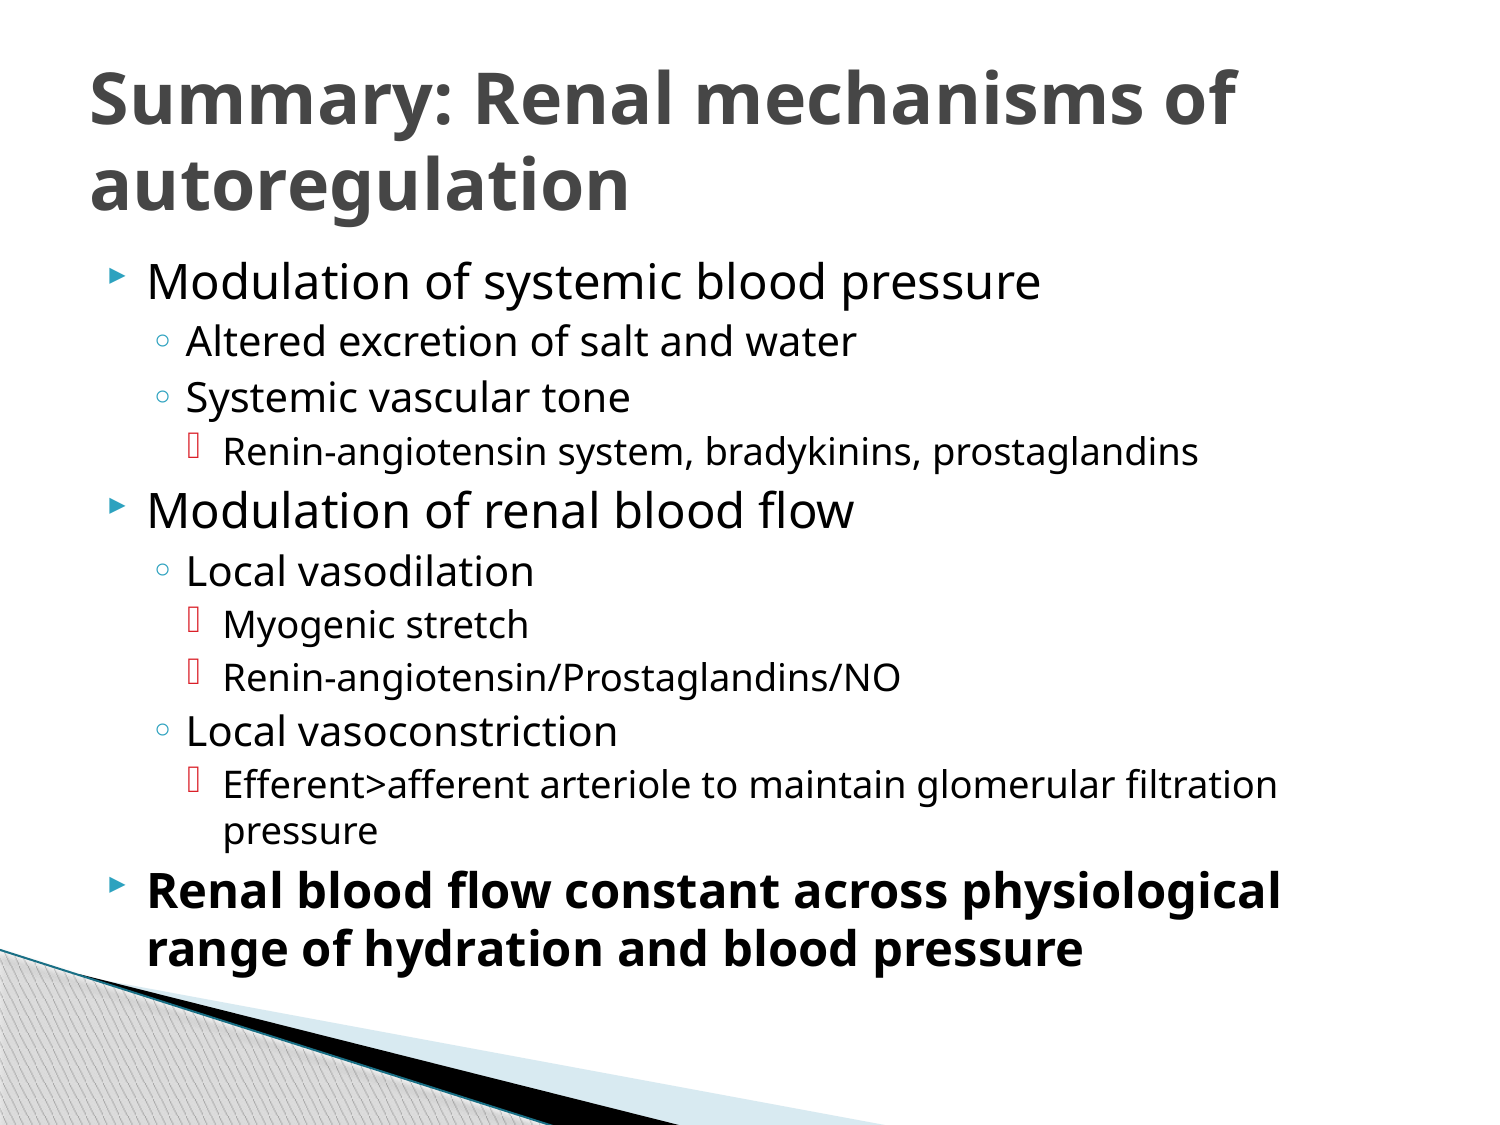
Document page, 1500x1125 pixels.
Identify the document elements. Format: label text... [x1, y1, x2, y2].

list Modulation of systemic blood pressure Altered excretion of salt and water Systemic vascular tone Renin-angiotensin system, bradykinins, prostaglandins Modulation of renal blood flow Local vasodilation Myogenic stretch Renin-angiotensin/Prostaglandins/NO Local vasoconstriction Efferent>afferent arteriole to maintain glomerular filtration pressure Renal blood flow constant across physiological range of hydration and blood pressure [75, 243, 1425, 986]
title Summary: Renal mechanisms of autoregulation [75, 45, 1425, 233]
